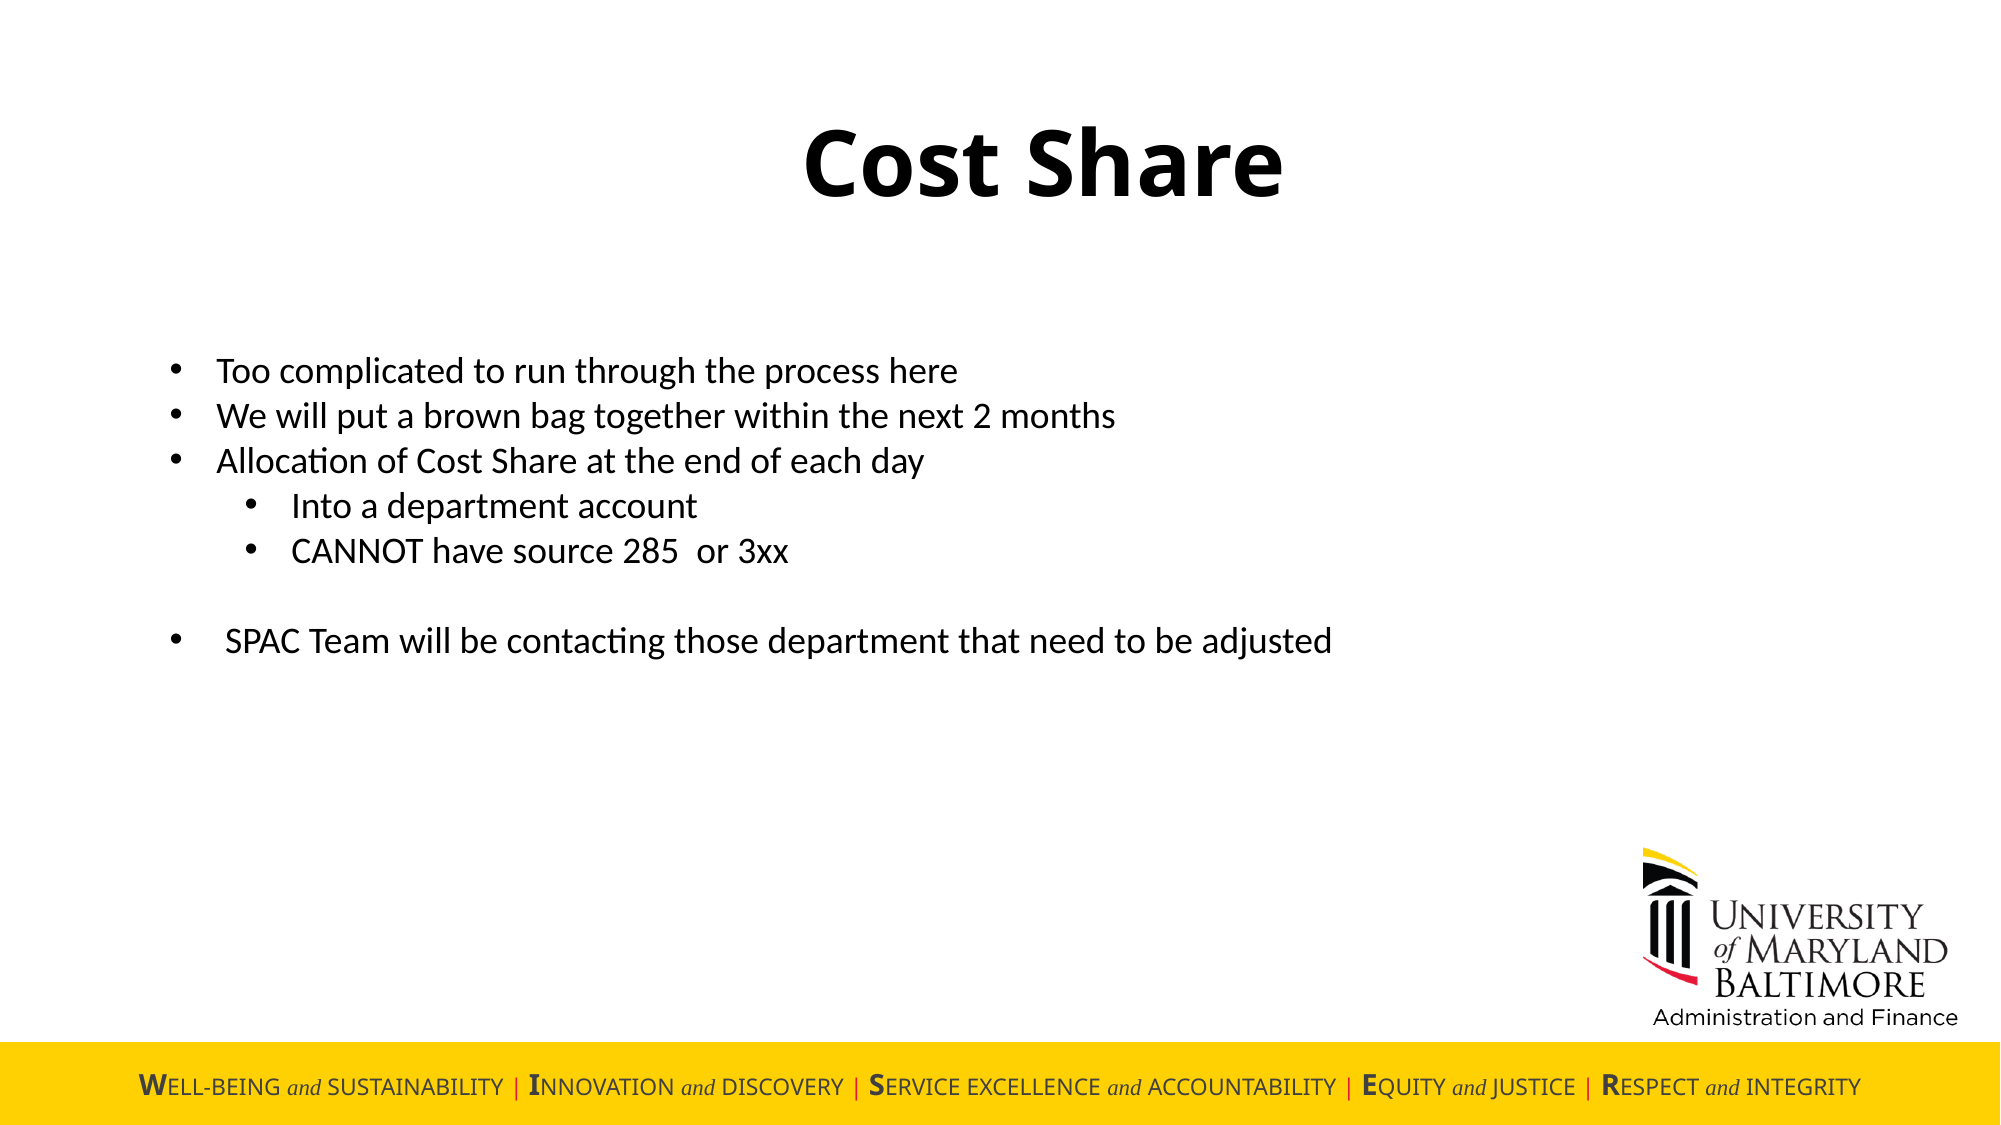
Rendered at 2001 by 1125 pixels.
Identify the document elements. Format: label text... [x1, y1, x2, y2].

text_box Cost Share [368, 110, 1719, 270]
picture [0, 0, 2000, 1043]
text_box Too complicated to run through the process here We will put a brown bag together within the next 2 months Allocation of Cost Share at the end of each day Into a department account CANNOT have source 285 or 3xx SPAC Team will be contacting those department that need to be adjusted [154, 338, 1810, 714]
text_box [74, 270, 1963, 1005]
